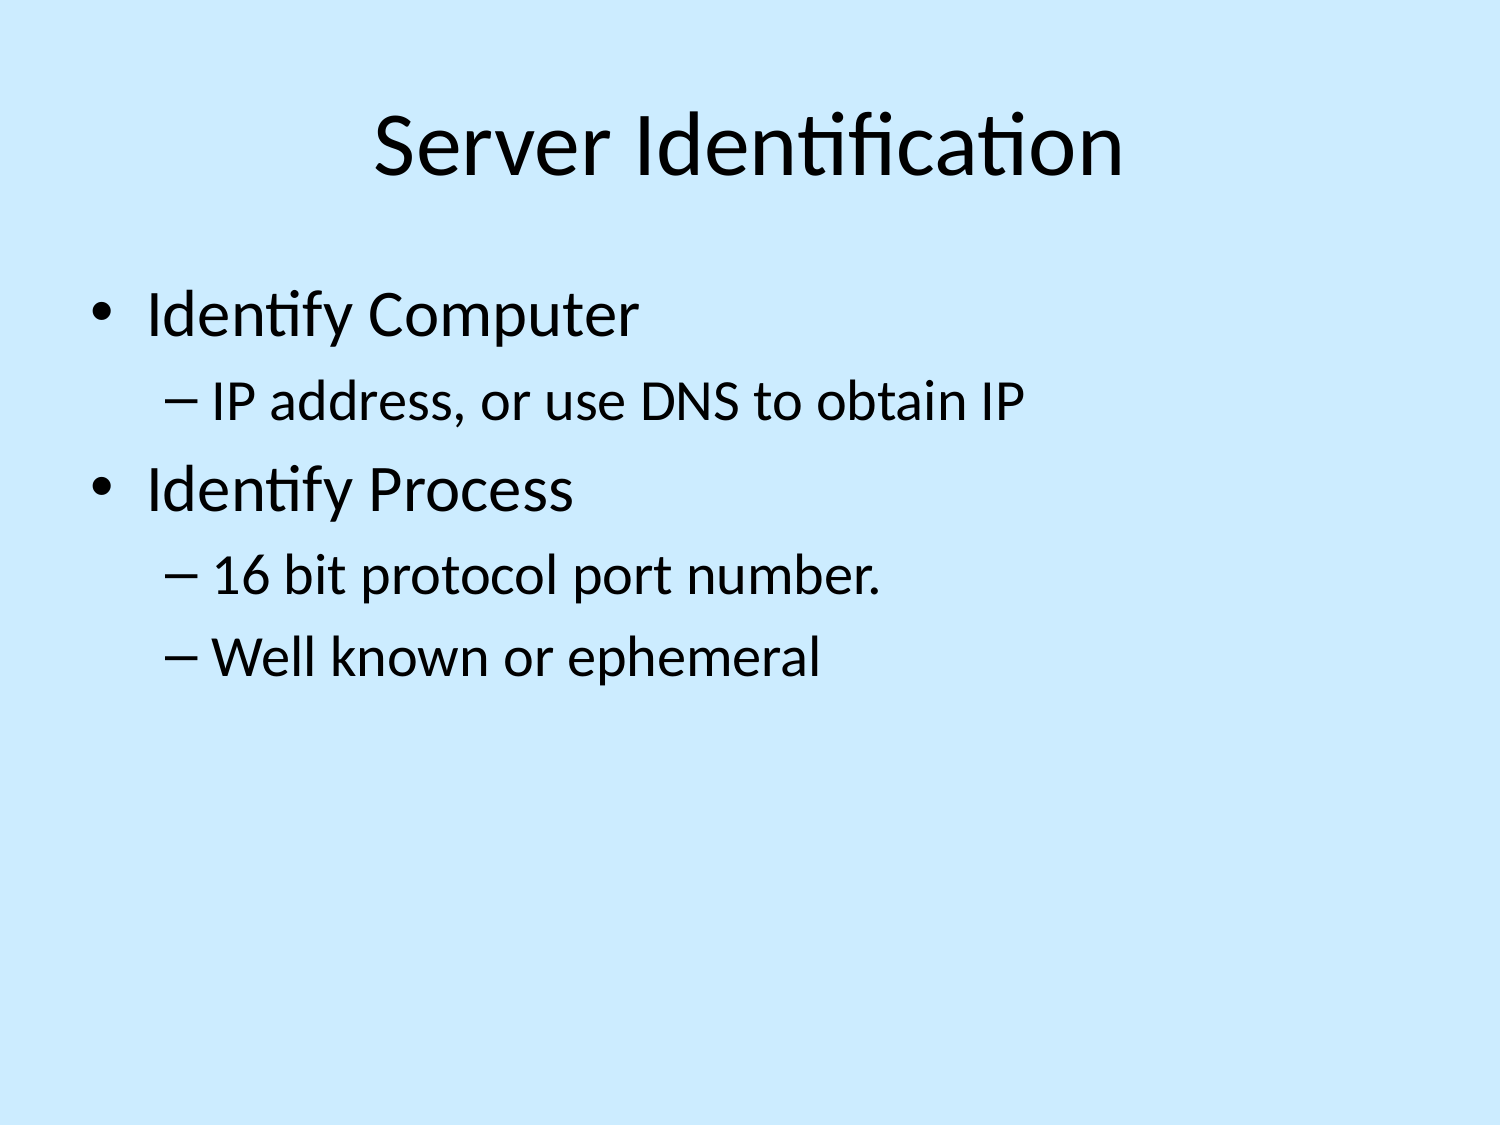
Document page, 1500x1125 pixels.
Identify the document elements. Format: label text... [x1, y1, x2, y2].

title Server Identification [75, 45, 1425, 233]
list Identify Computer IP address, or use DNS to obtain IP Identify Process 16 bit protocol port number. Well known or ephemeral [75, 262, 1425, 1005]
